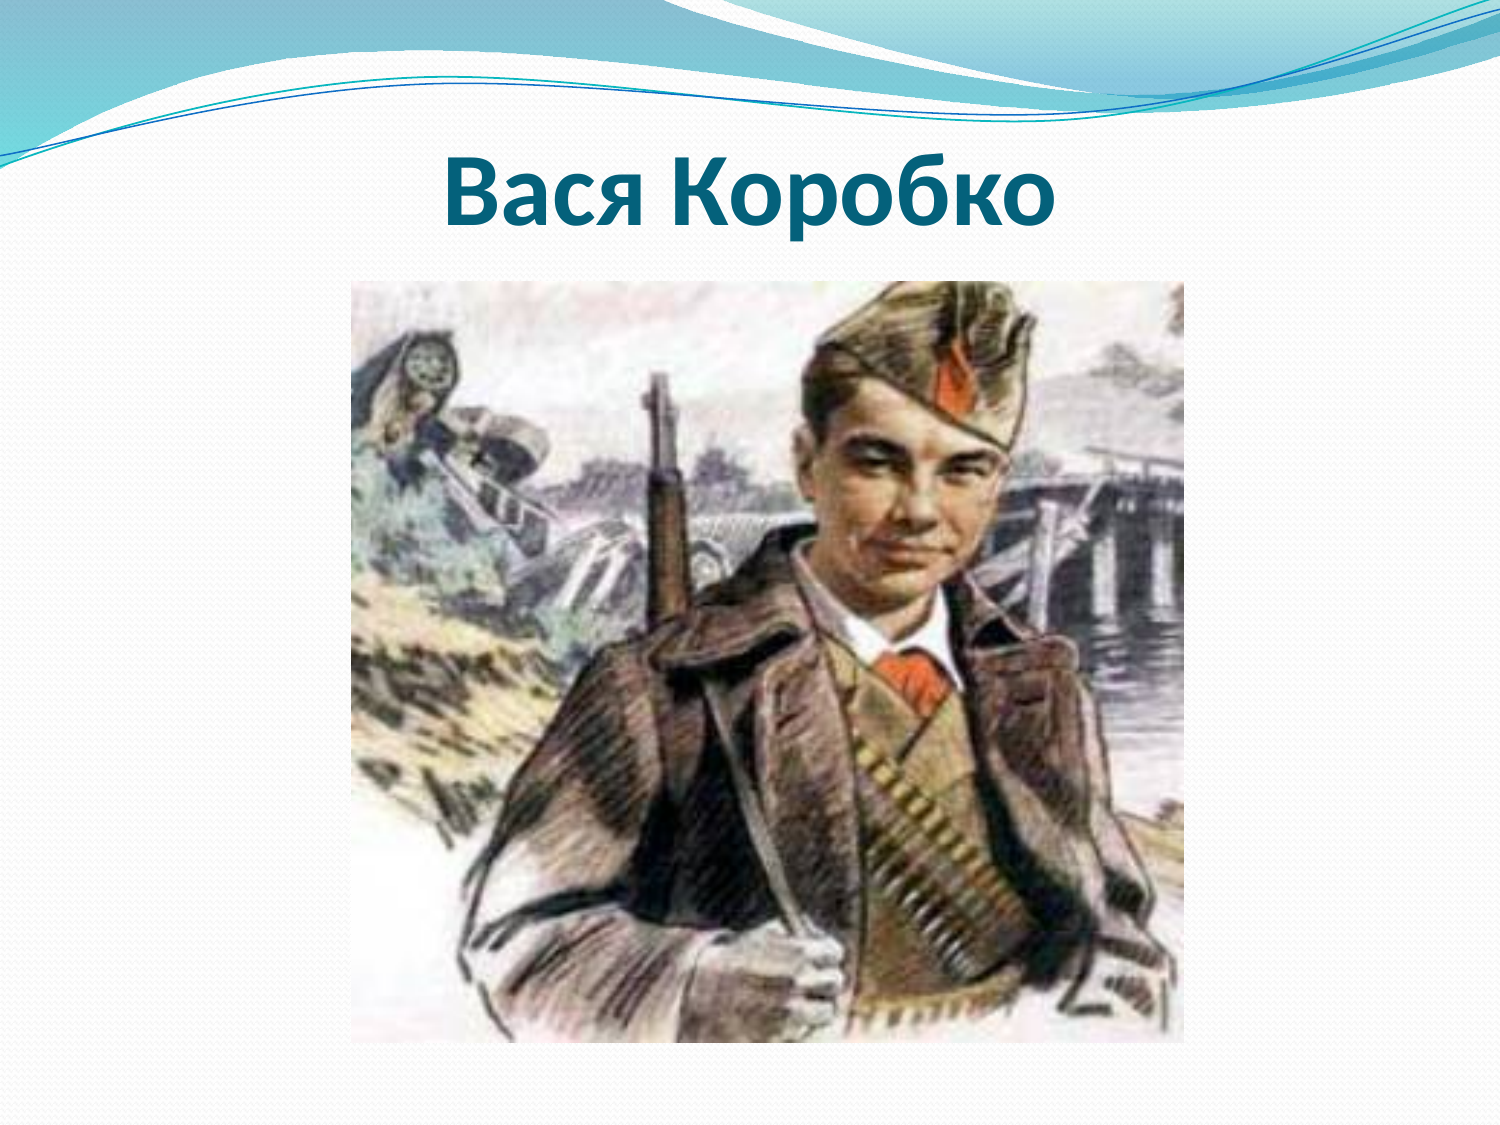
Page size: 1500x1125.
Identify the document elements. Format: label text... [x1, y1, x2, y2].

title Вася Коробко [75, 58, 1425, 247]
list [351, 280, 1184, 1044]
